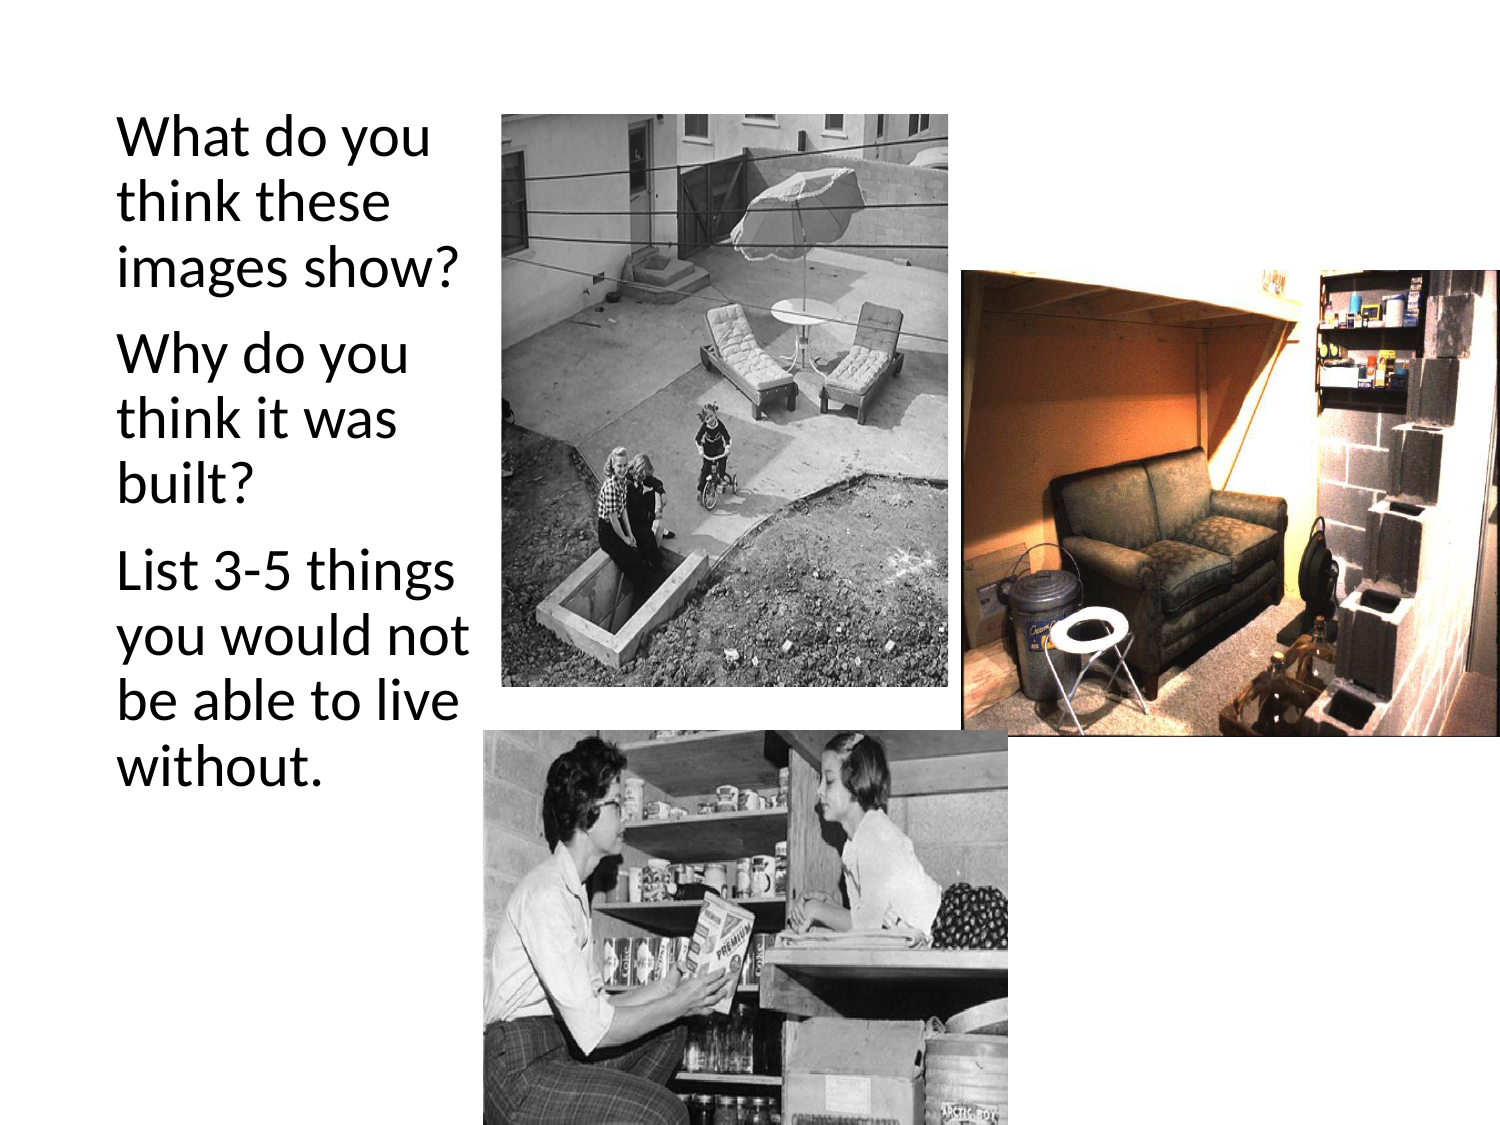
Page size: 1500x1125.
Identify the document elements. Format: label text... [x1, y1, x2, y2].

list What do you think these images show? Why do you think it was built? List 3-5 things you would not be able to live without. [0, 96, 488, 1125]
picture [483, 270, 1500, 1125]
picture [501, 114, 949, 687]
